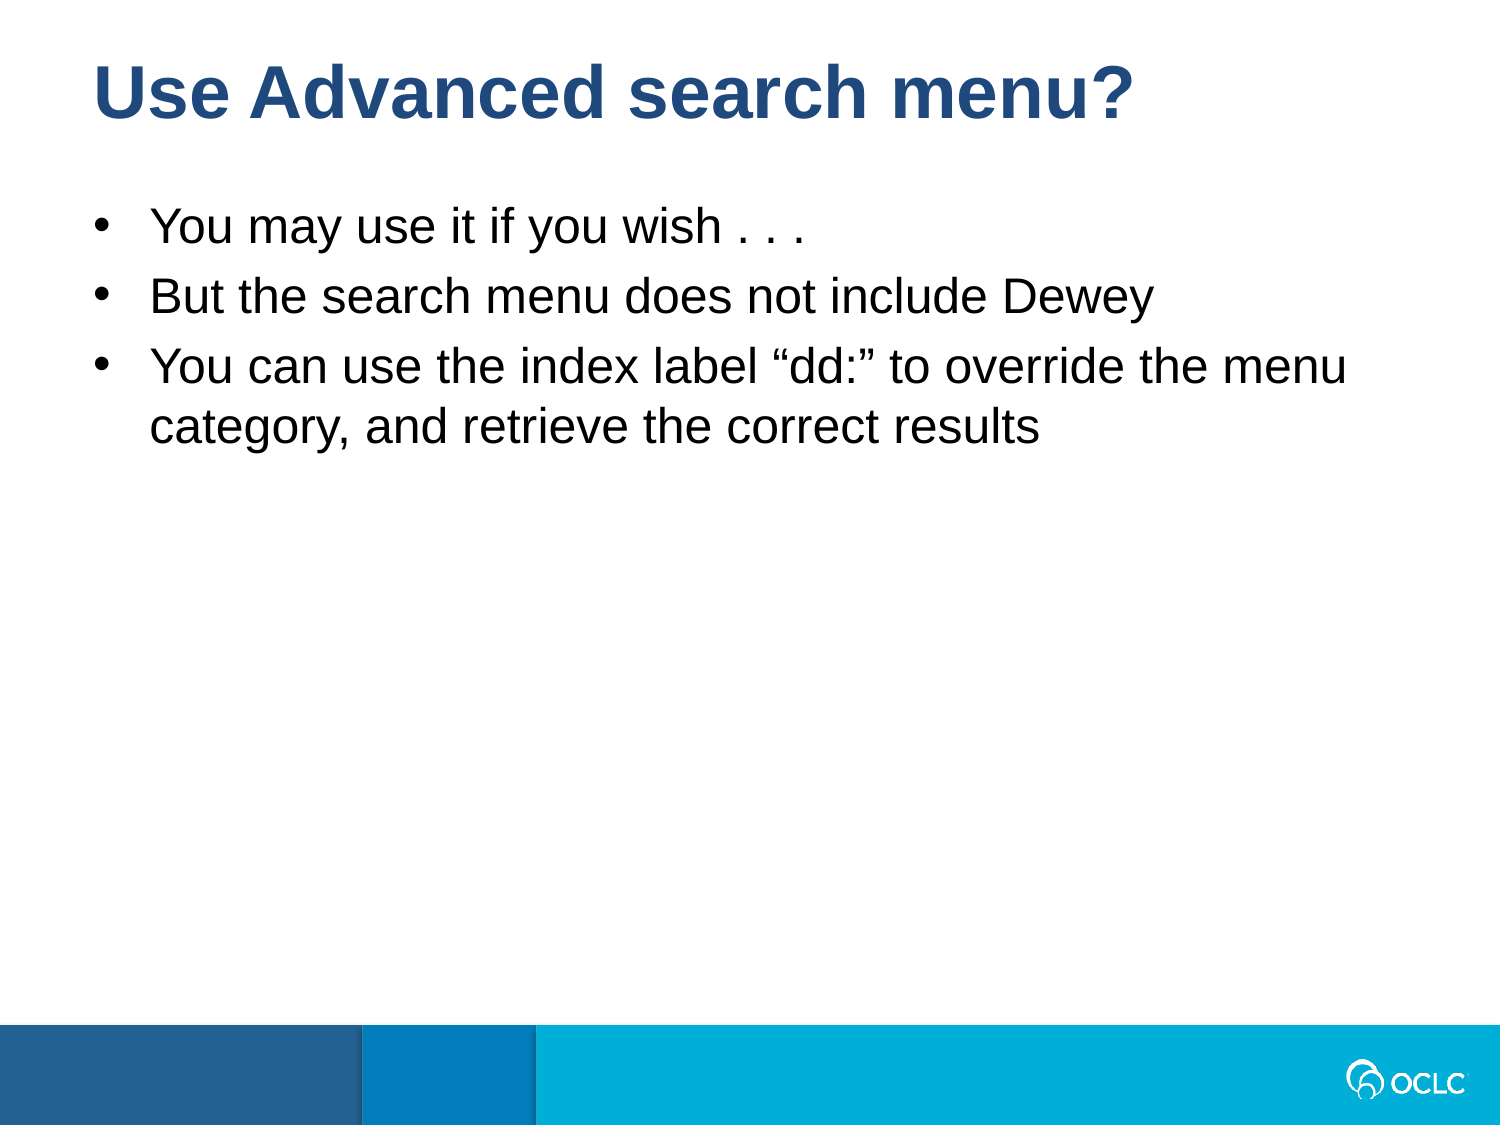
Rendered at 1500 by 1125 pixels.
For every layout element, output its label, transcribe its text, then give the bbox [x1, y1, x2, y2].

list You may use it if you wish . . . But the search menu does not include Dewey You can use the index label “dd:” to override the menu category, and retrieve the correct results [78, 186, 1421, 921]
list Use Advanced search menu? [78, 36, 1421, 186]
